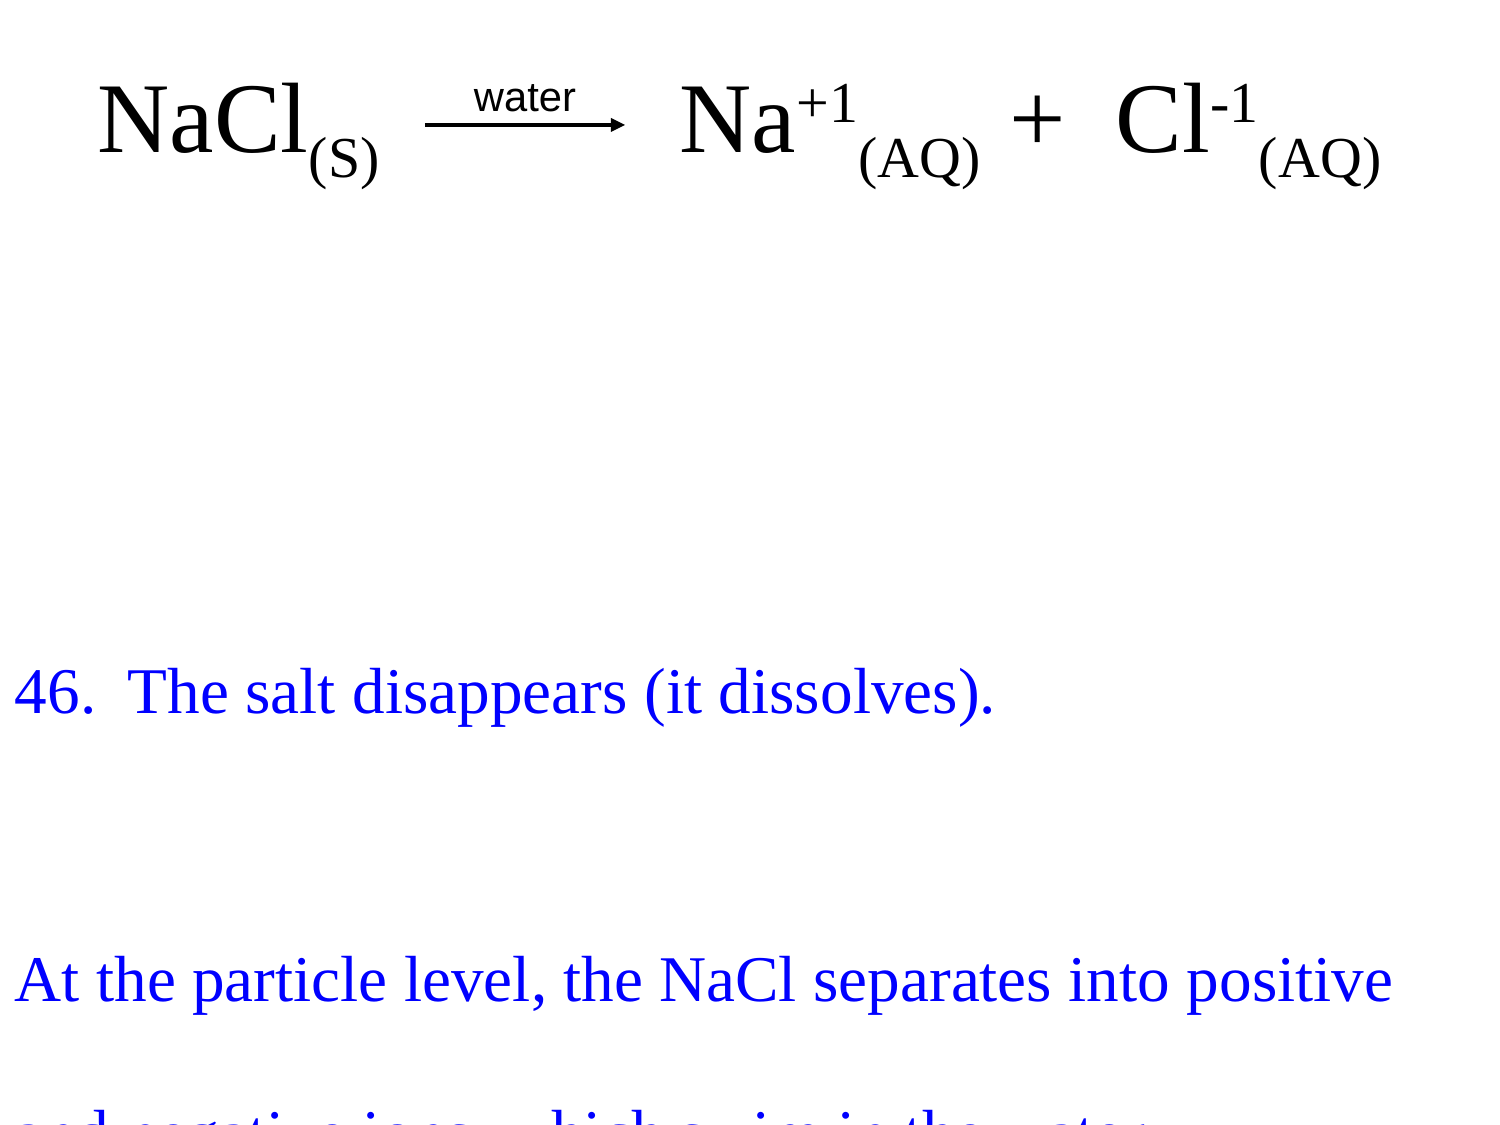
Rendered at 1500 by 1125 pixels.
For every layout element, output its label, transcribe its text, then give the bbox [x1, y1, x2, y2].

text_box NaCl(S) Na+1(AQ) + Cl-1(AQ) 46. The salt disappears (it dissolves). At the particle level, the NaCl separates into positive and negative ions, which swim in the water. This is a PHYSICAL CHANGE: S → AQ [0, 0, 1500, 1125]
text_box water [425, 62, 625, 124]
